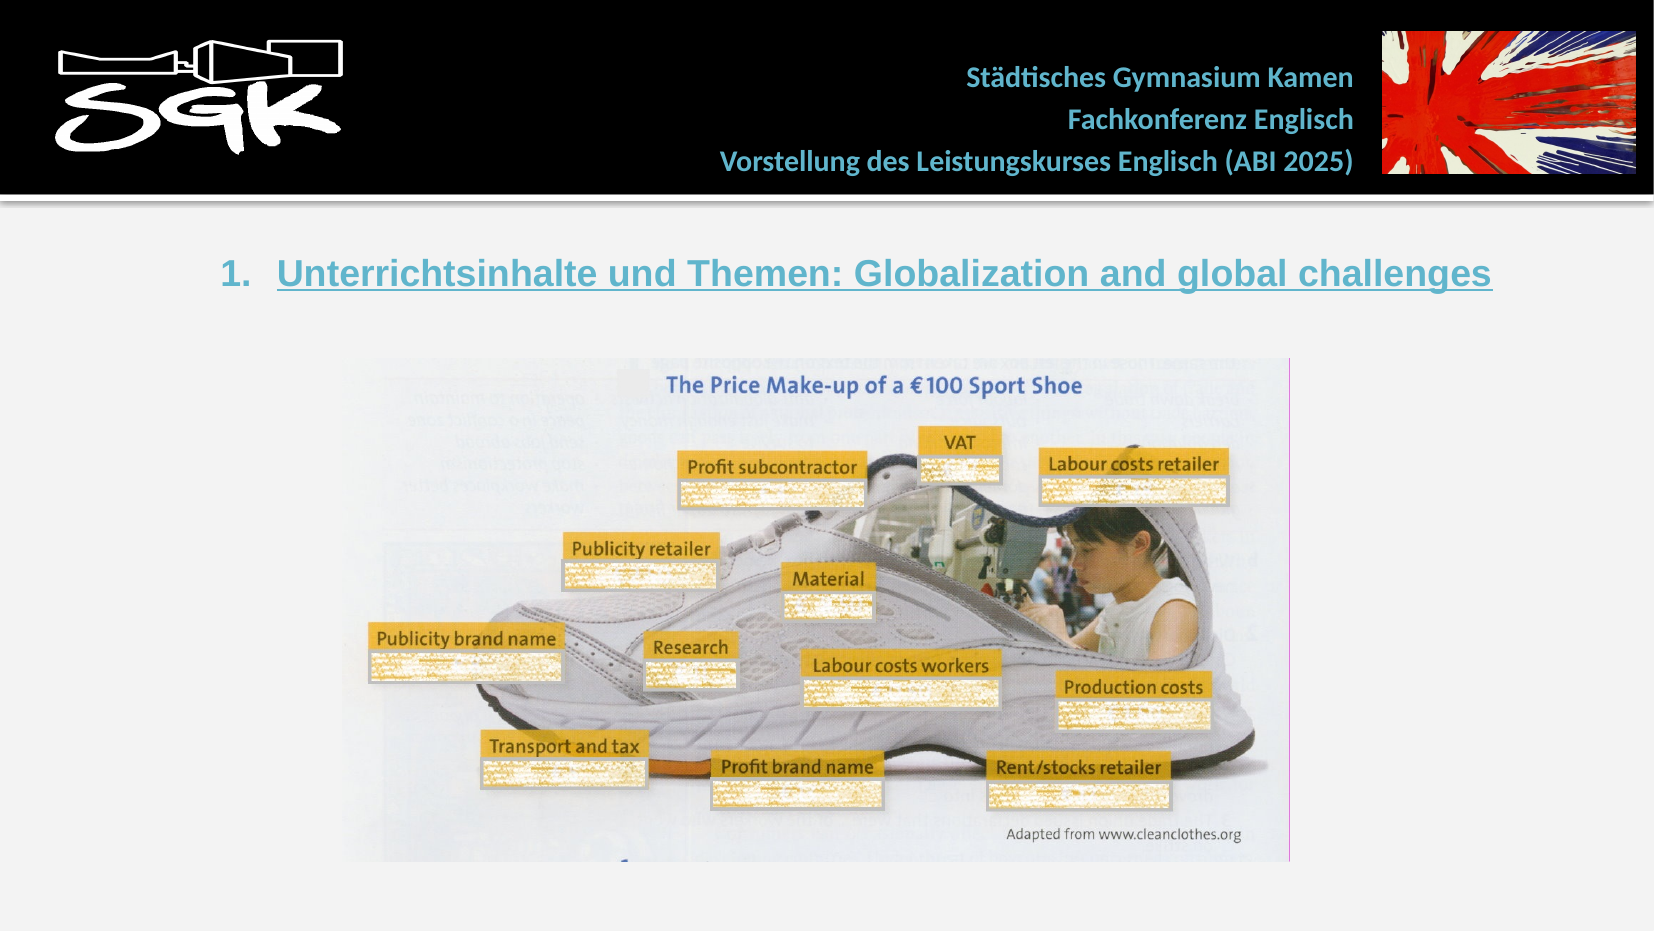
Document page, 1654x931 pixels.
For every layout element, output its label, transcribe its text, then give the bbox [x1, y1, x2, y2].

picture [1381, 31, 1636, 174]
text_box Unterrichtsinhalte und Themen: Globalization and global challenges [205, 219, 1536, 437]
text_box Städtisches Gymnasium Kamen Fachkonferenz Englisch Vorstellung des Leistungskurses Englisch (ABI 2025) [428, 43, 1362, 185]
picture [53, 31, 347, 157]
picture [342, 358, 1290, 862]
